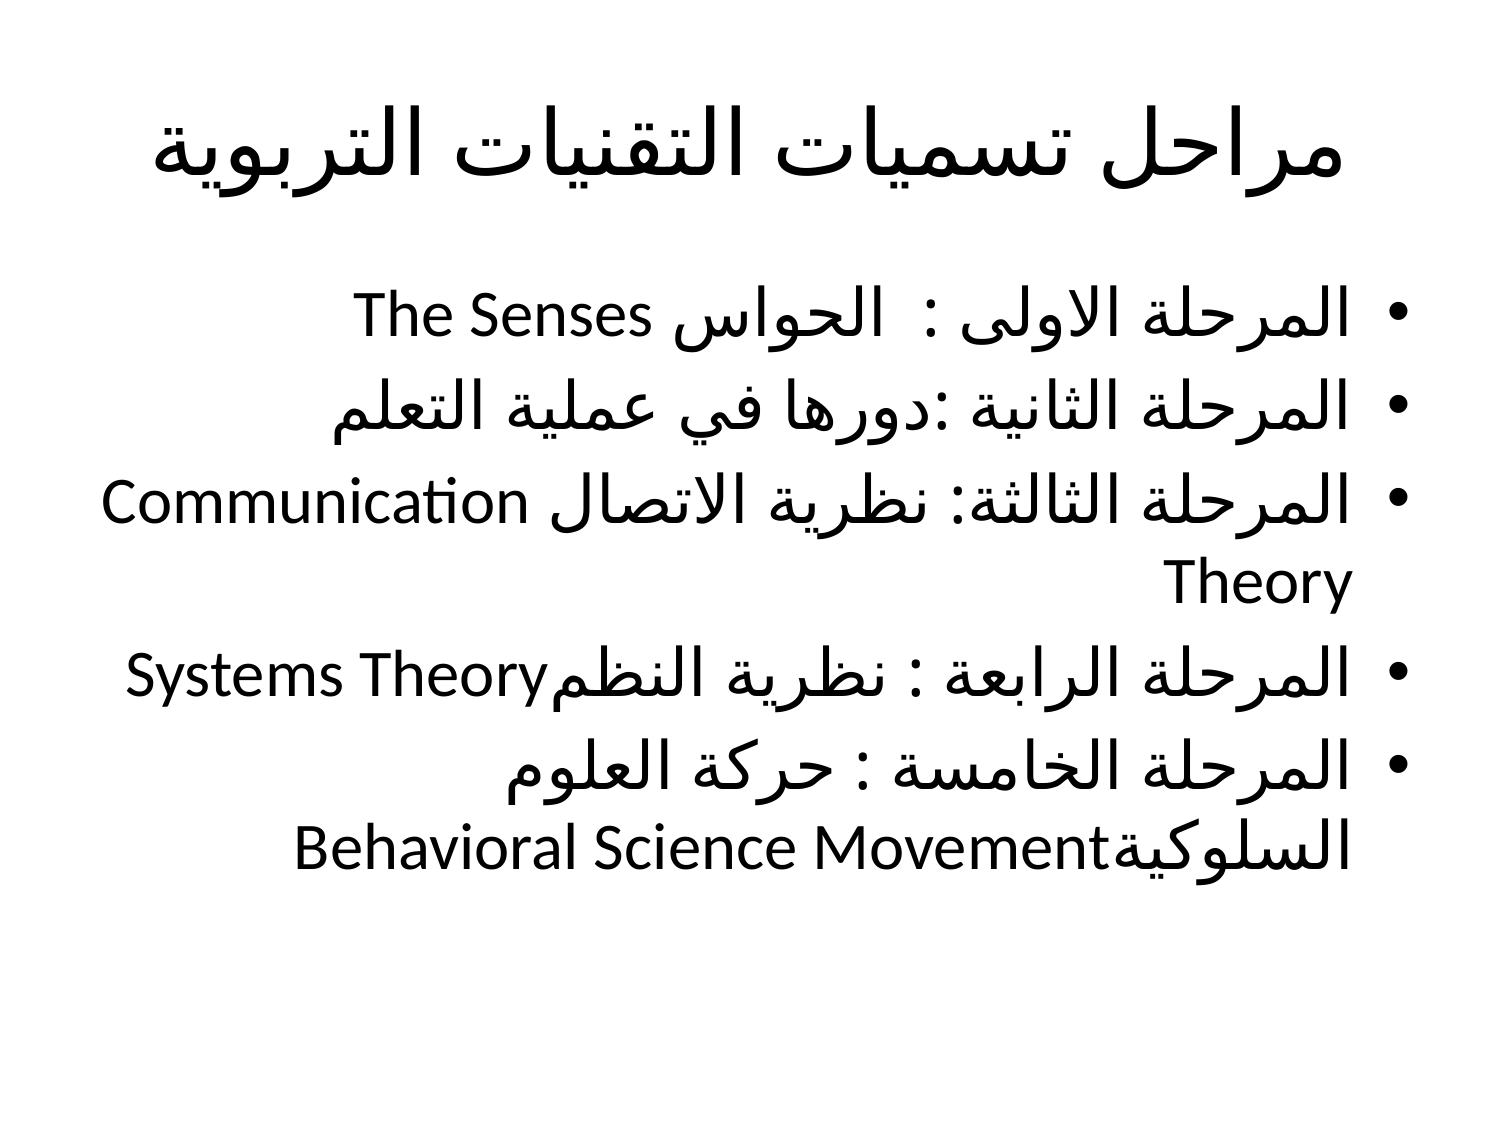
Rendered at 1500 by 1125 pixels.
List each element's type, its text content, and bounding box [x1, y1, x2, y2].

list المرحلة الاولى : الحواس The Senses المرحلة الثانية :دورها في عملية التعلم المرحلة الثالثة: نظرية الاتصال Communication Theory المرحلة الرابعة : نظرية النظمSystems Theory المرحلة الخامسة : حركة العلوم السلوكيةBehavioral Science Movement [75, 262, 1425, 1005]
title مراحل تسميات التقنيات التربوية [75, 45, 1425, 233]
